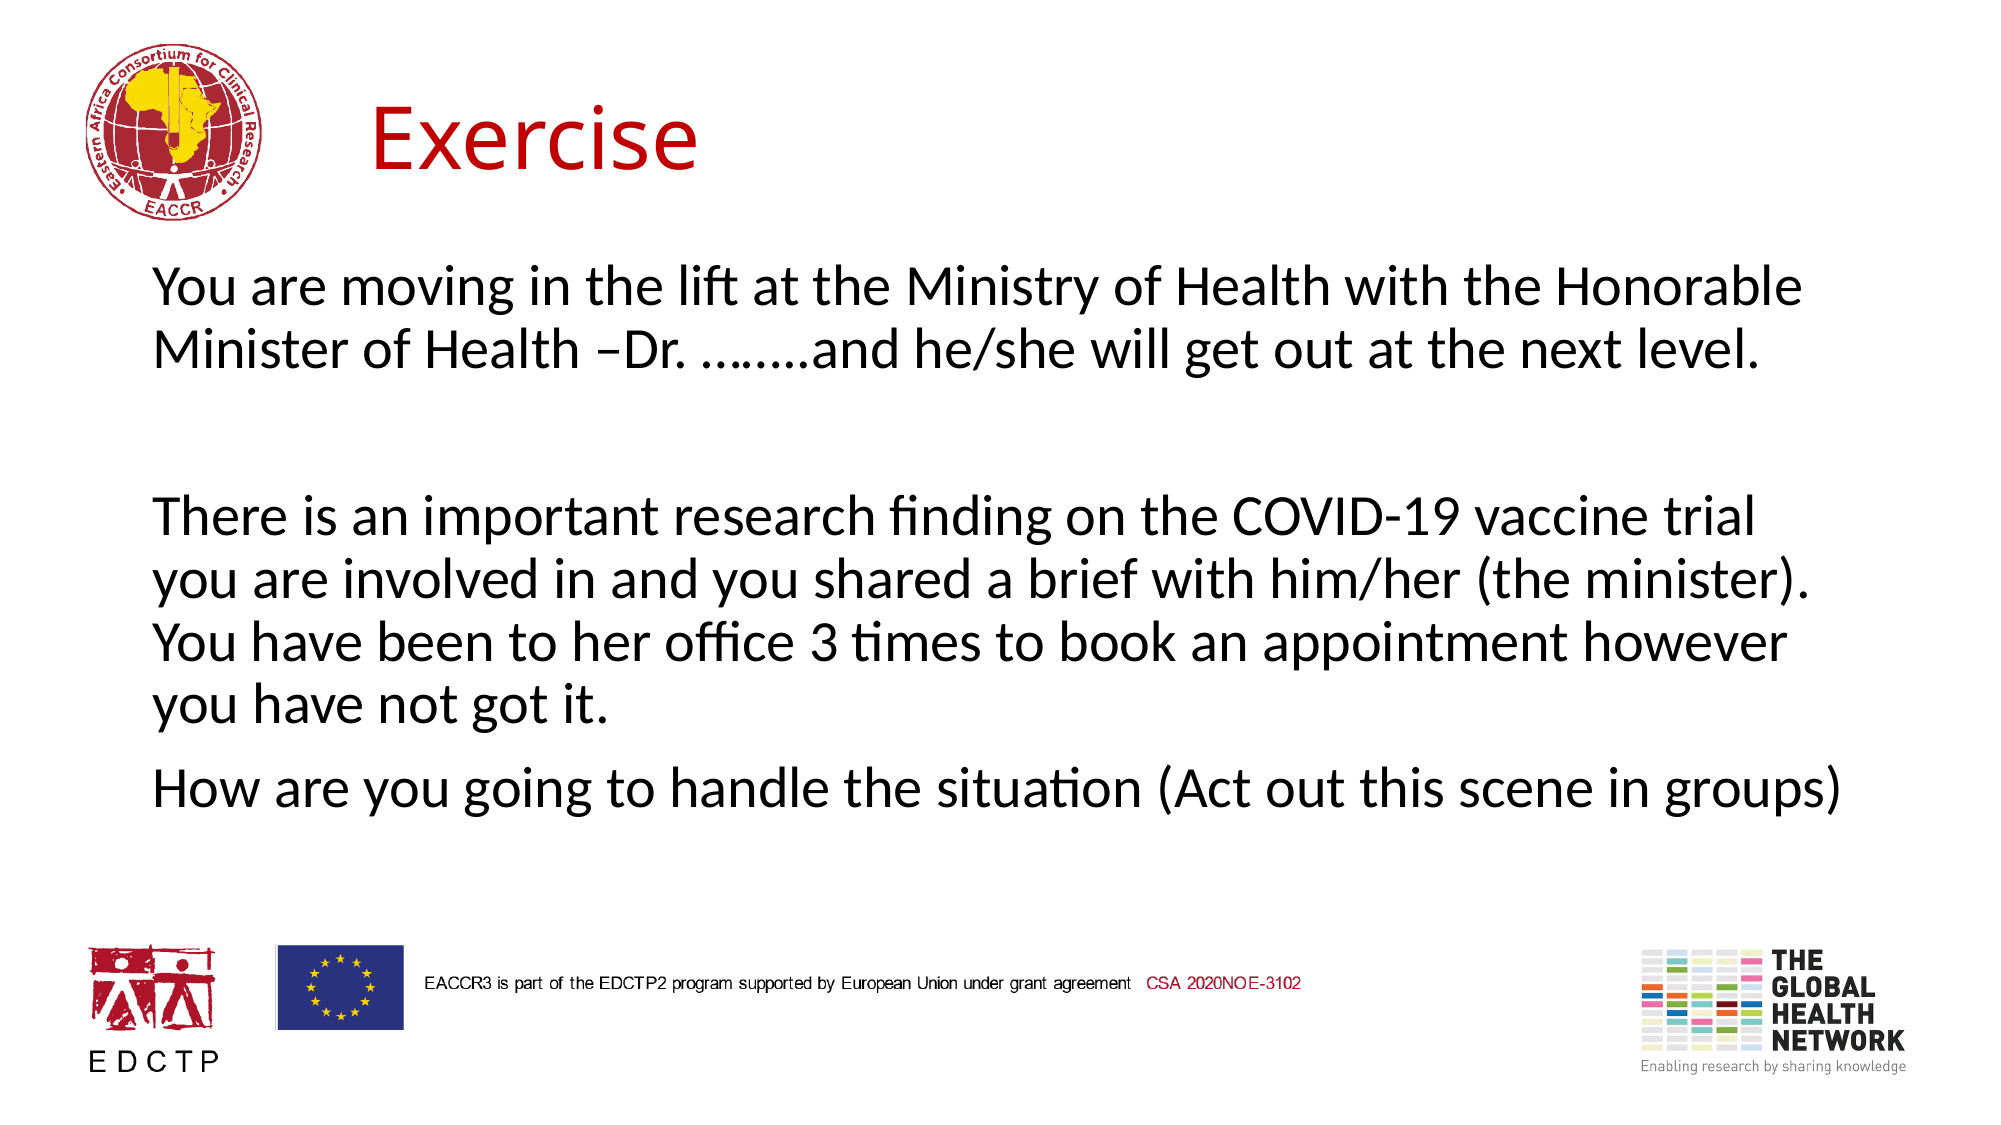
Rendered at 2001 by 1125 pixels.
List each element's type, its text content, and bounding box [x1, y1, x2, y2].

title Exercise [353, 86, 1819, 196]
picture [85, 943, 1308, 1079]
list You are moving in the lift at the Ministry of Health with the Honorable Minister of Health –Dr. ……..and he/she will get out at the next level. There is an important research finding on the COVID-19 vaccine trial you are involved in and you shared a brief with him/her (the minister). You have been to her office 3 times to book an appointment however you have not got it. How are you going to handle the situation (Act out this scene in groups) [137, 247, 1863, 908]
